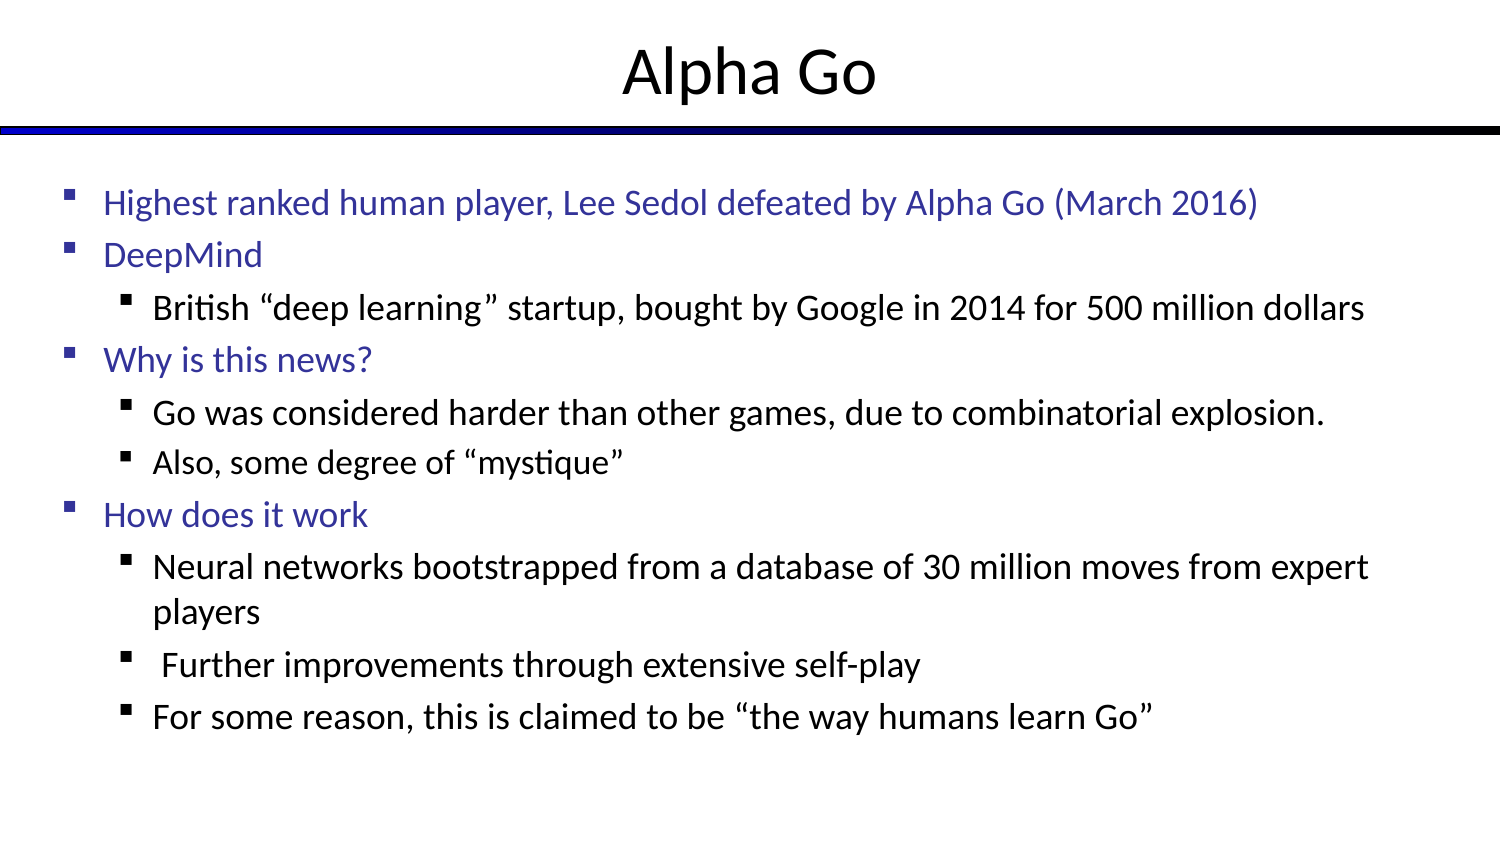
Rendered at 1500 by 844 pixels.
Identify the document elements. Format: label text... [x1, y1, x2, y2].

title Alpha Go [0, 0, 1500, 138]
list Highest ranked human player, Lee Sedol defeated by Alpha Go (March 2016) DeepMind British “deep learning” startup, bought by Google in 2014 for 500 million dollars Why is this news? Go was considered harder than other games, due to combinatorial explosion. Also, some degree of “mystique” How does it work Neural networks bootstrapped from a database of 30 million moves from expert players Further improvements through extensive self-play For some reason, this is claimed to be “the way humans learn Go” [49, 171, 1451, 798]
